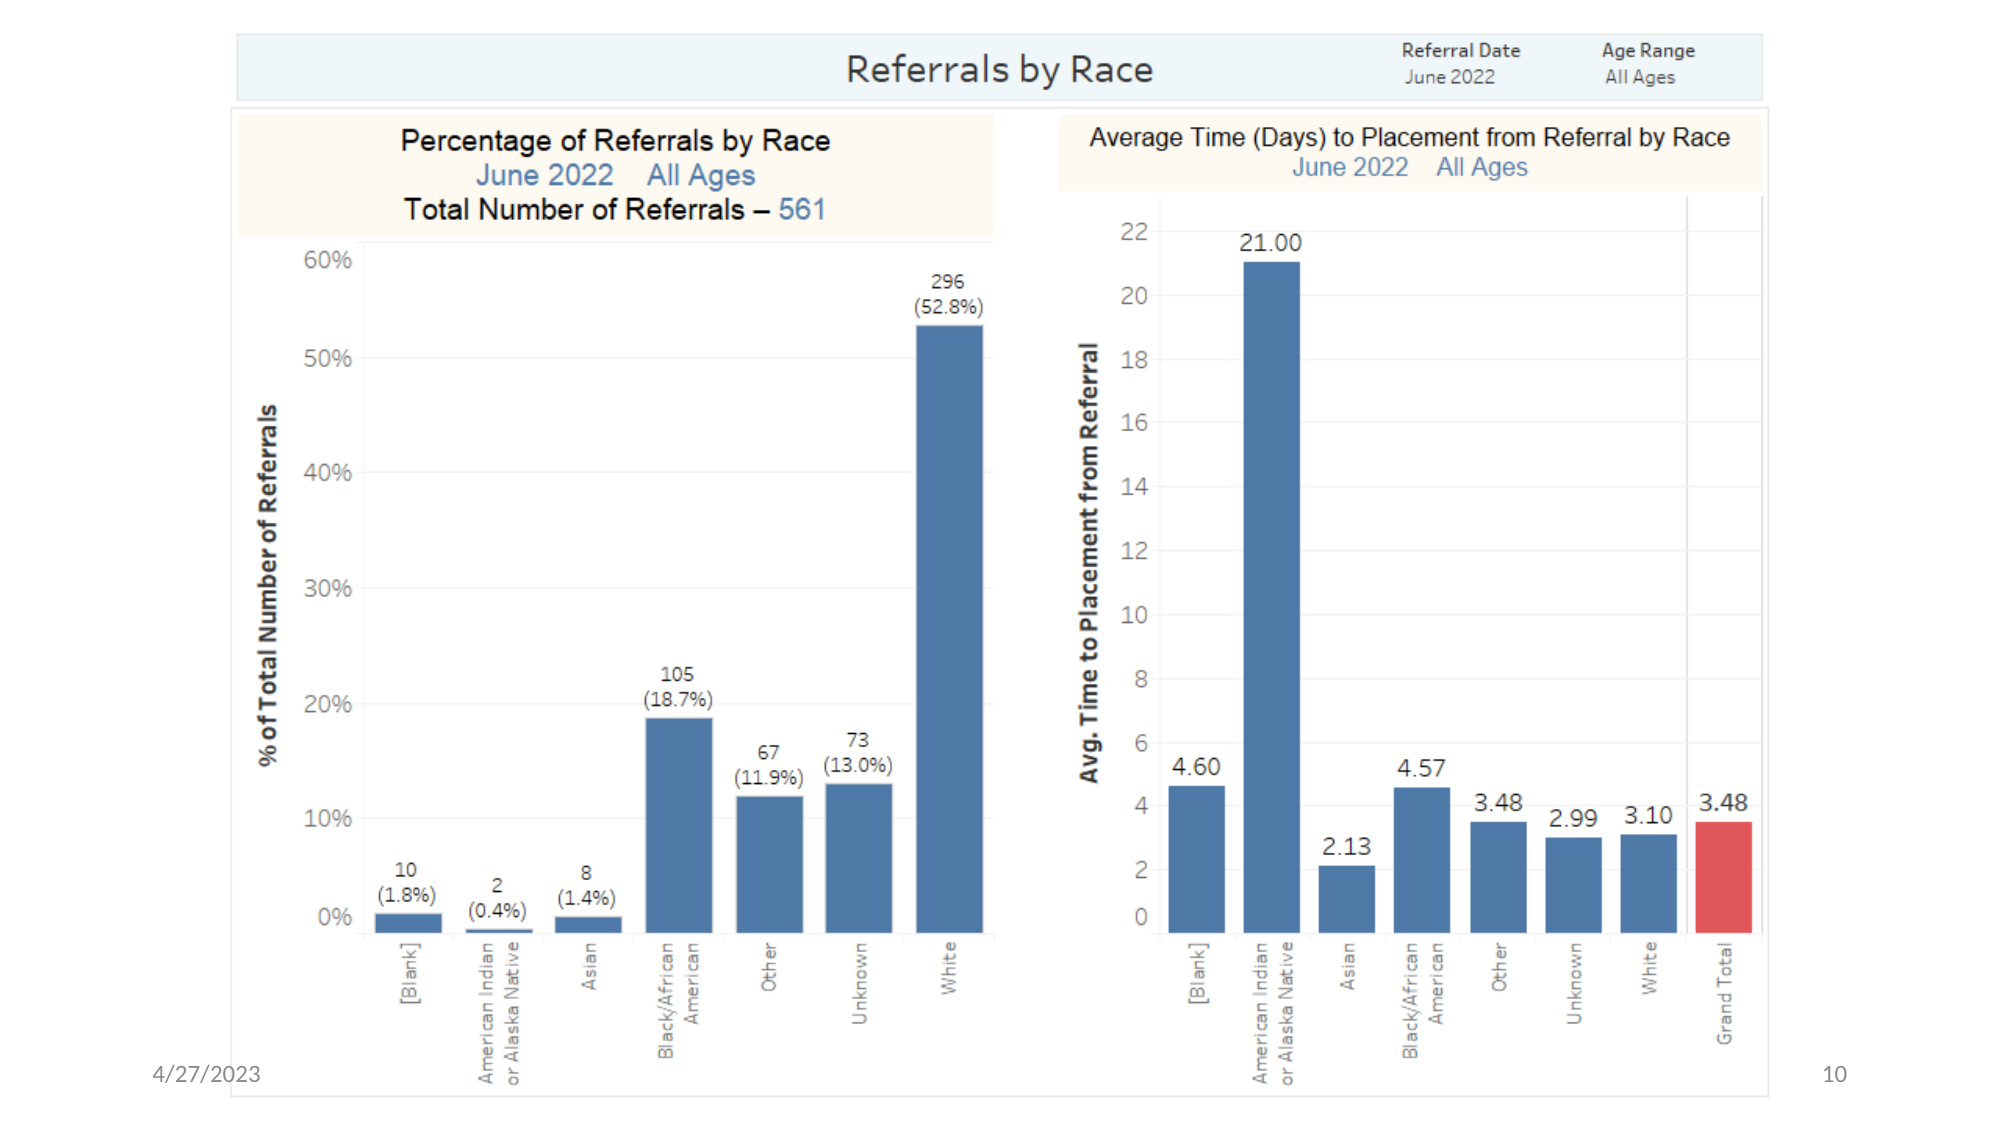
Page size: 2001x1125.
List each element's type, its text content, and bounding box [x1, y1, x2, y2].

picture [218, 15, 1782, 1110]
slide_number 10 [1782, 1042, 1863, 1103]
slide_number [137, 1042, 218, 1103]
